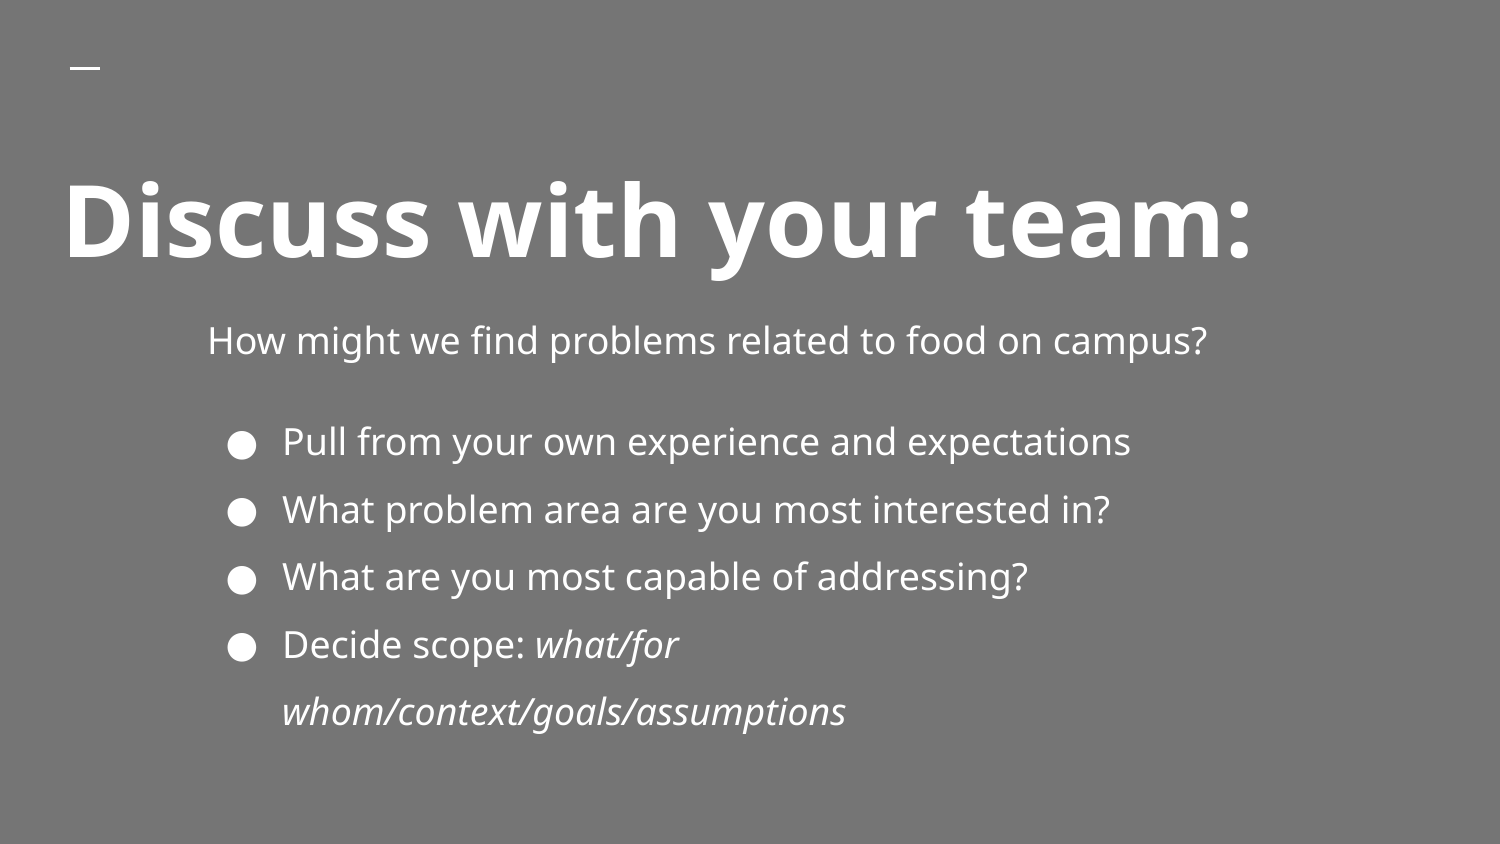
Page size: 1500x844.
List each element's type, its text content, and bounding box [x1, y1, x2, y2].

list How might we find problems related to food on campus? Pull from your own experience and expectations What problem area are you most interested in? What are you most capable of addressing? Decide scope: what/for whom/context/goals/assumptions [191, 295, 1229, 789]
title Discuss with your team: [46, 116, 1329, 318]
